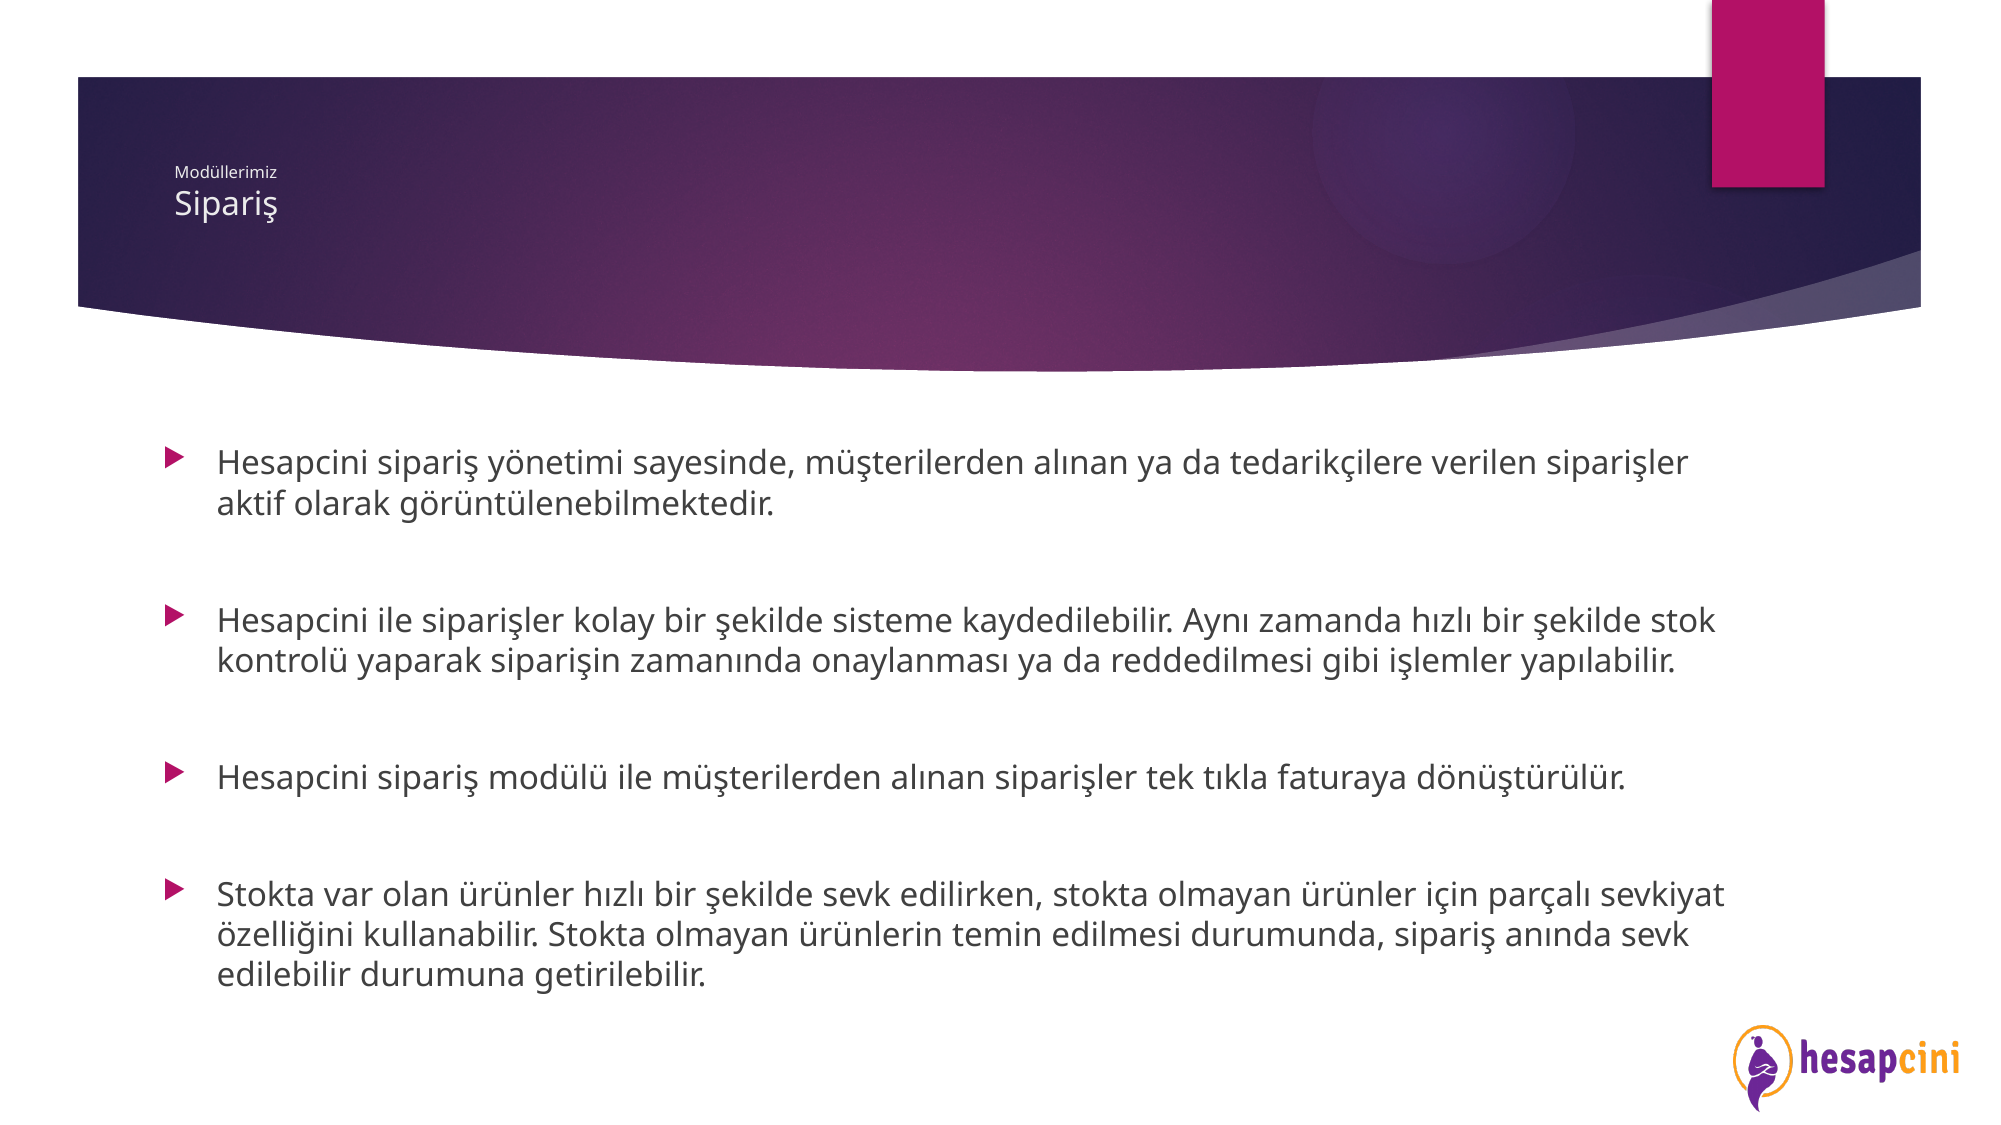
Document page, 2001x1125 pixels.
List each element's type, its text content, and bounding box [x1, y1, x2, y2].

title Modüllerimiz Sipariş [159, 118, 1872, 266]
list Hesapcini sipariş yönetimi sayesinde, müşterilerden alınan ya da tedarikçilere verilen siparişler aktif olarak görüntülenebilmektedir. Hesapcini ile siparişler kolay bir şekilde sisteme kaydedilebilir. Aynı zamanda hızlı bir şekilde stok kontrolü yaparak siparişin zamanında onaylanması ya da reddedilmesi gibi işlemler yapılabilir. Hesapcini sipariş modülü ile müşterilerden alınan siparişler tek tıkla faturaya dönüştürülür. Stokta var olan ürünler hızlı bir şekilde sevk edilirken, stokta olmayan ürünler için parçalı sevkiyat özelliğini kullanabilir. Stokta olmayan ürünlerin temin edilmesi durumunda, sipariş anında sevk edilebilir durumuna getirilebilir. [147, 434, 1744, 1041]
picture [1728, 1022, 1962, 1114]
